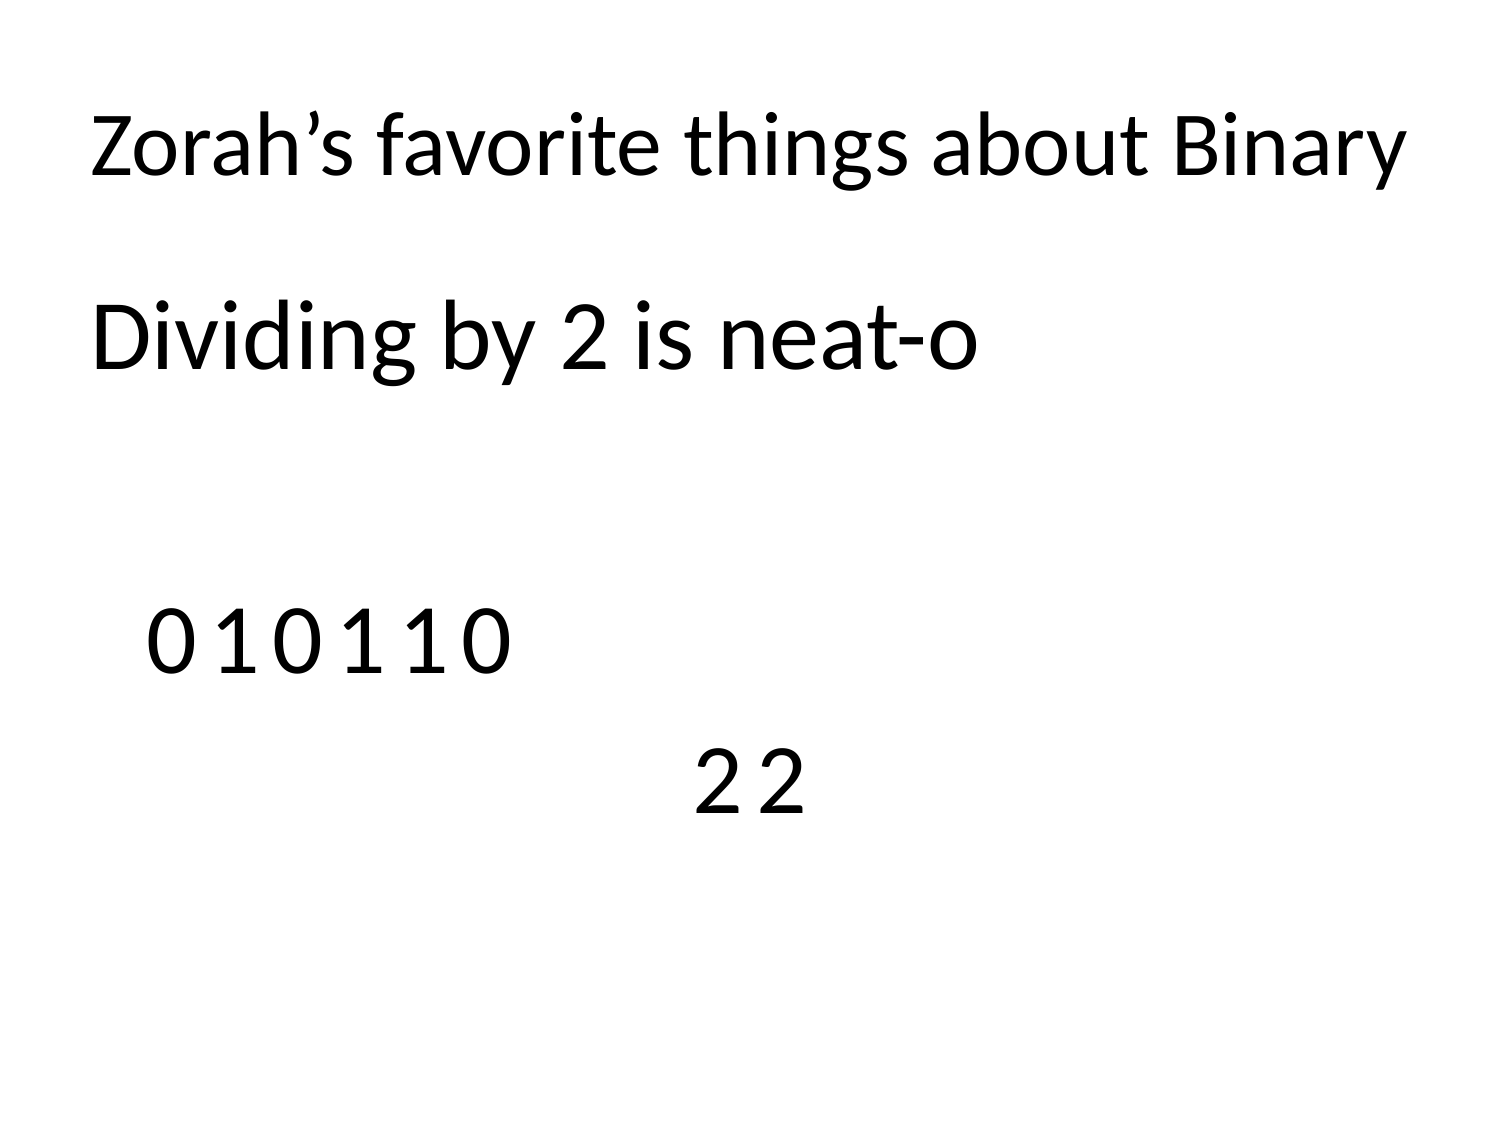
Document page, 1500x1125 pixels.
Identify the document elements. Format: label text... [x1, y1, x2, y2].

title Zorah’s favorite things about Binary [75, 45, 1425, 233]
list Dividing by 2 is neat-o 010110 22 [75, 262, 1425, 1005]
